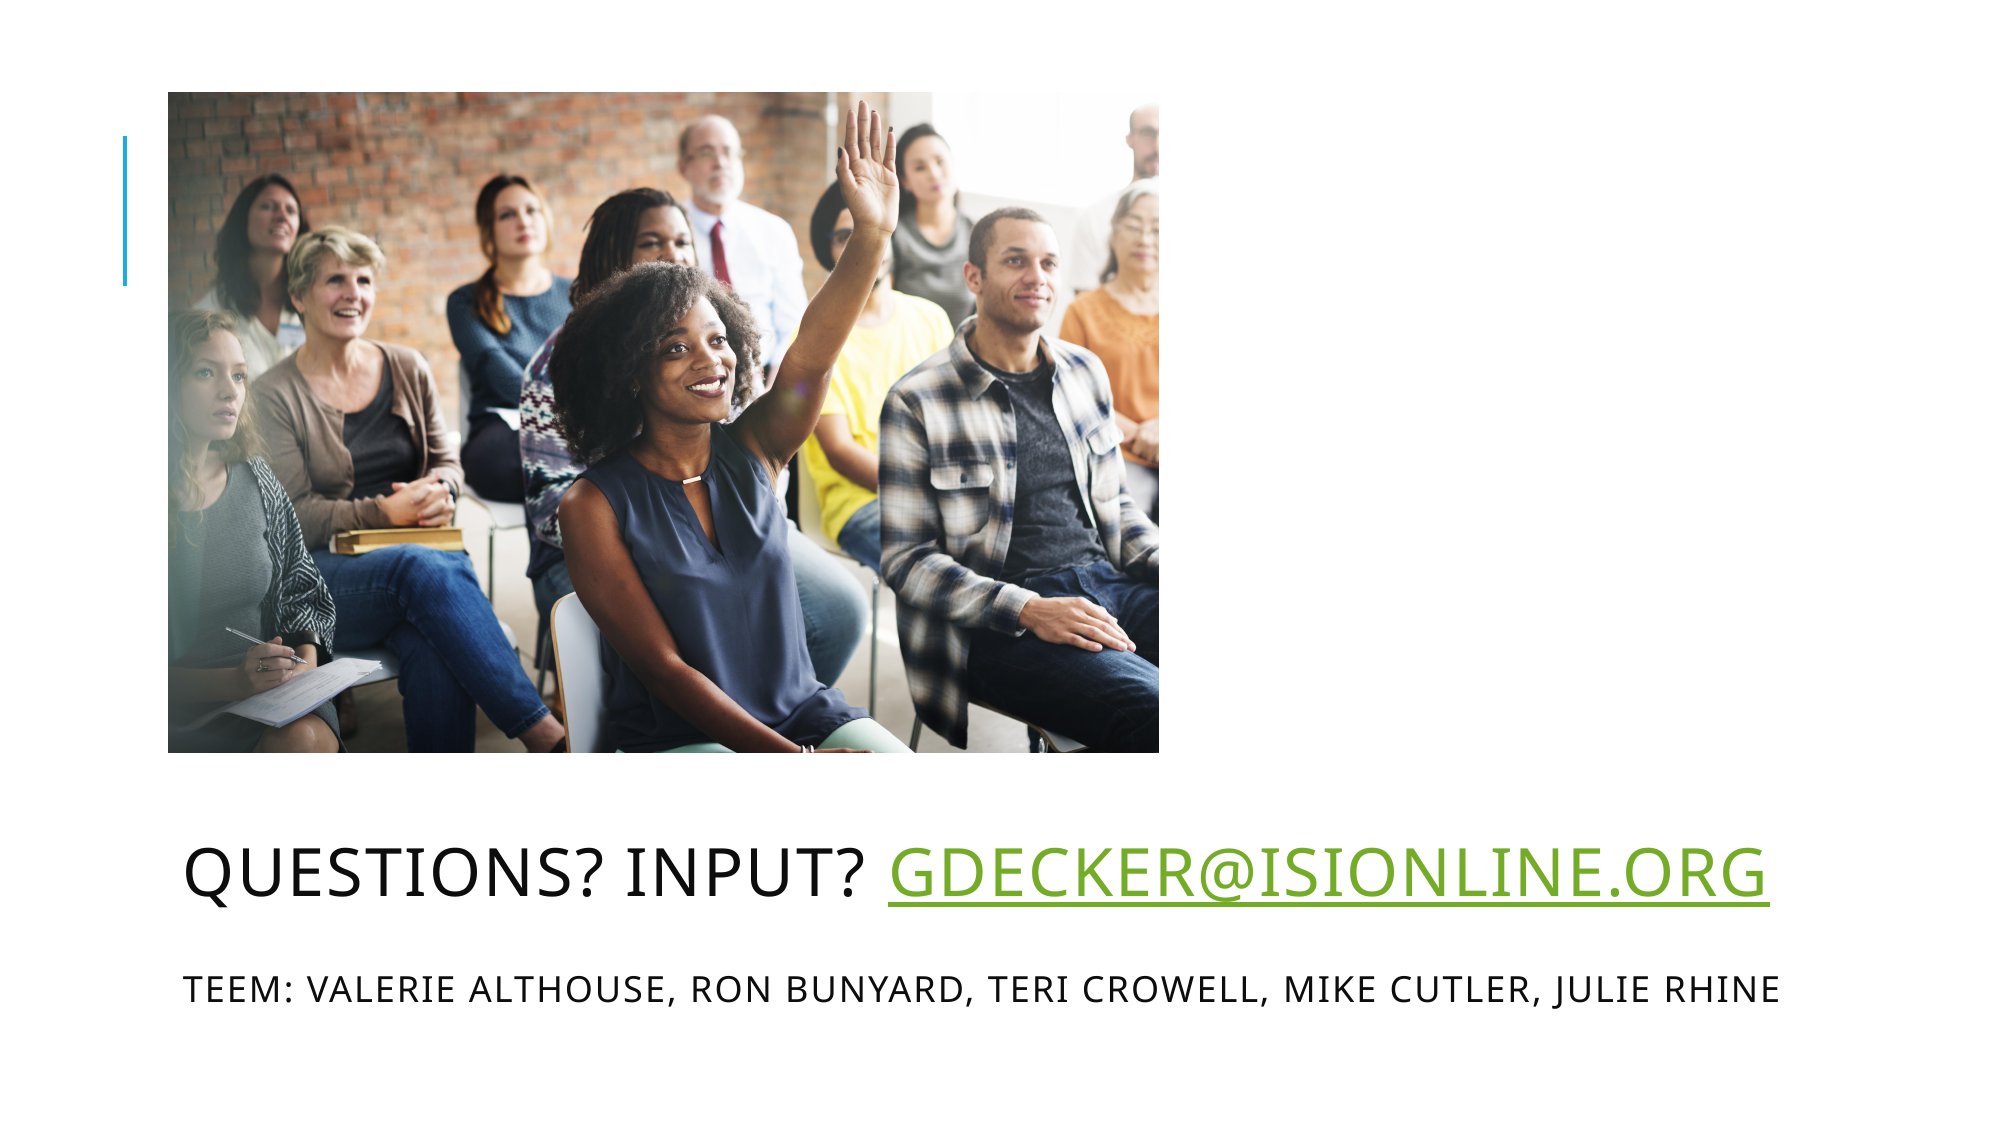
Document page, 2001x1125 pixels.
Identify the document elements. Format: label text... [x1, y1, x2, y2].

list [167, 92, 1160, 753]
title Questions? Input? gdecker@isionline.org teem: Valerie althouse, ron Bunyard, teri crowell, mike cutler, julie rhine [168, 788, 1805, 1060]
